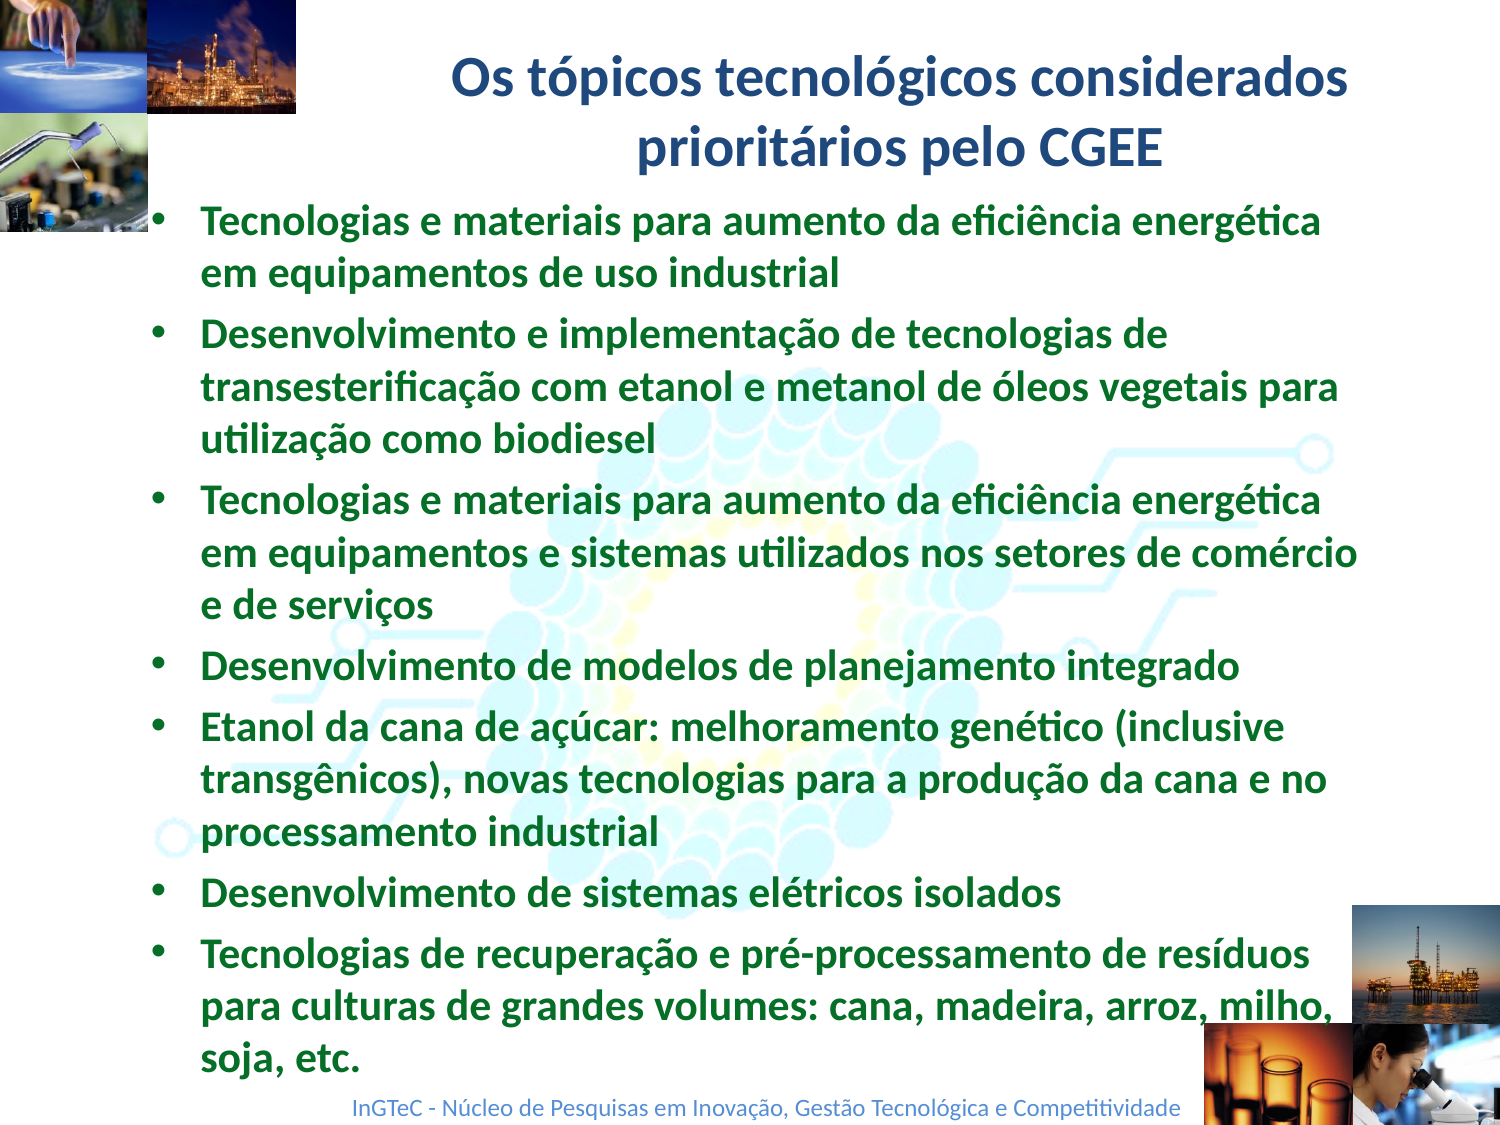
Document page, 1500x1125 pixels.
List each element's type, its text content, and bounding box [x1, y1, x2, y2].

list Tecnologias e materiais para aumento da eficiência energética em equipamentos de uso industrial Desenvolvimento e implementação de tecnologias de transesterificação com etanol e metanol de óleos vegetais para utilização como biodiesel Tecnologias e materiais para aumento da eficiência energética em equipamentos e sistemas utilizados nos setores de comércio e de serviços Desenvolvimento de modelos de planejamento integrado Etanol da cana de açúcar: melhoramento genético (inclusive transgênicos), novas tecnologias para a produção da cana e no processamento industrial Desenvolvimento de sistemas elétricos isolados Tecnologias de recuperação e pré-processamento de resíduos para culturas de grandes volumes: cana, madeira, arroz, milho, soja, etc. [135, 184, 1400, 1106]
title Os tópicos tecnológicos considerados prioritários pelo CGEE [301, 20, 1500, 197]
picture [0, 0, 296, 232]
picture [1204, 905, 1500, 1125]
